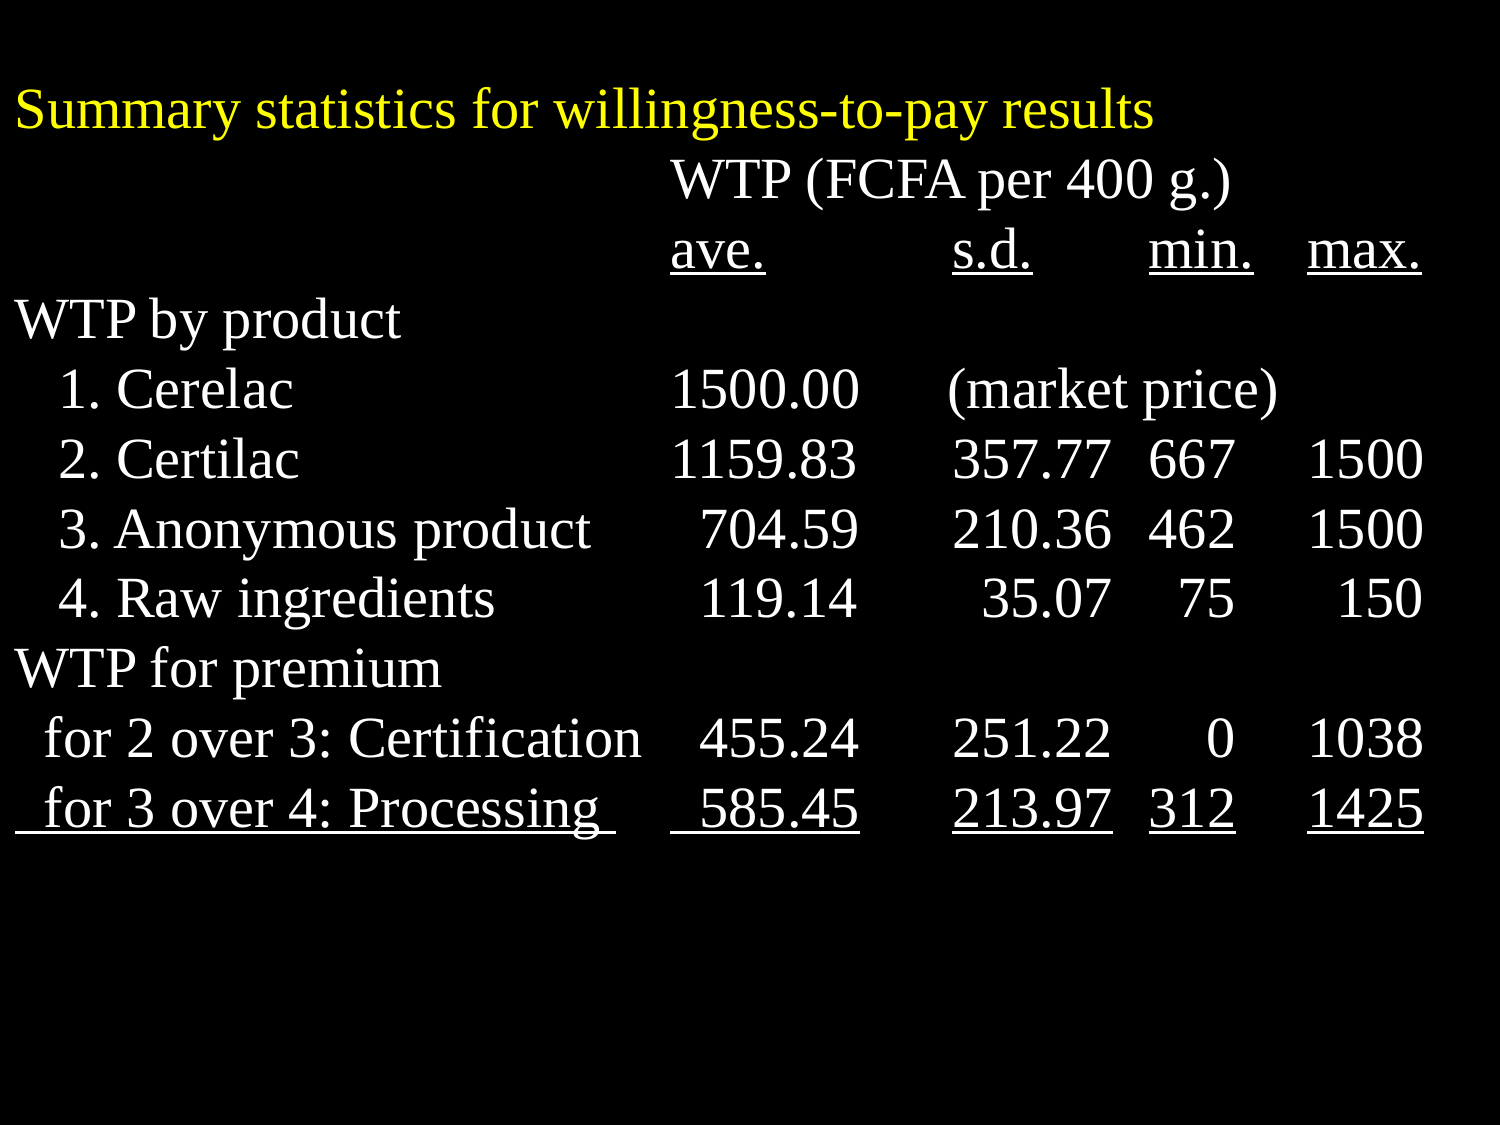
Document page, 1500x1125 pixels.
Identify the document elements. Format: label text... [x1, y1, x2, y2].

text_box Summary statistics for willingness-to-pay results WTP (FCFA per 400 g.) ave. s.d. min. max. WTP by product 1. Cerelac 1500.00 (market price) 2. Certilac 1159.83 357.77 667 1500 3. Anonymous product 704.59 210.36 462 1500 4. Raw ingredients 119.14 35.07 75 150 WTP for premium for 2 over 3: Certification 455.24 251.22 0 1038 for 3 over 4: Processing 585.45 213.97 312 1425 [0, 62, 1500, 917]
